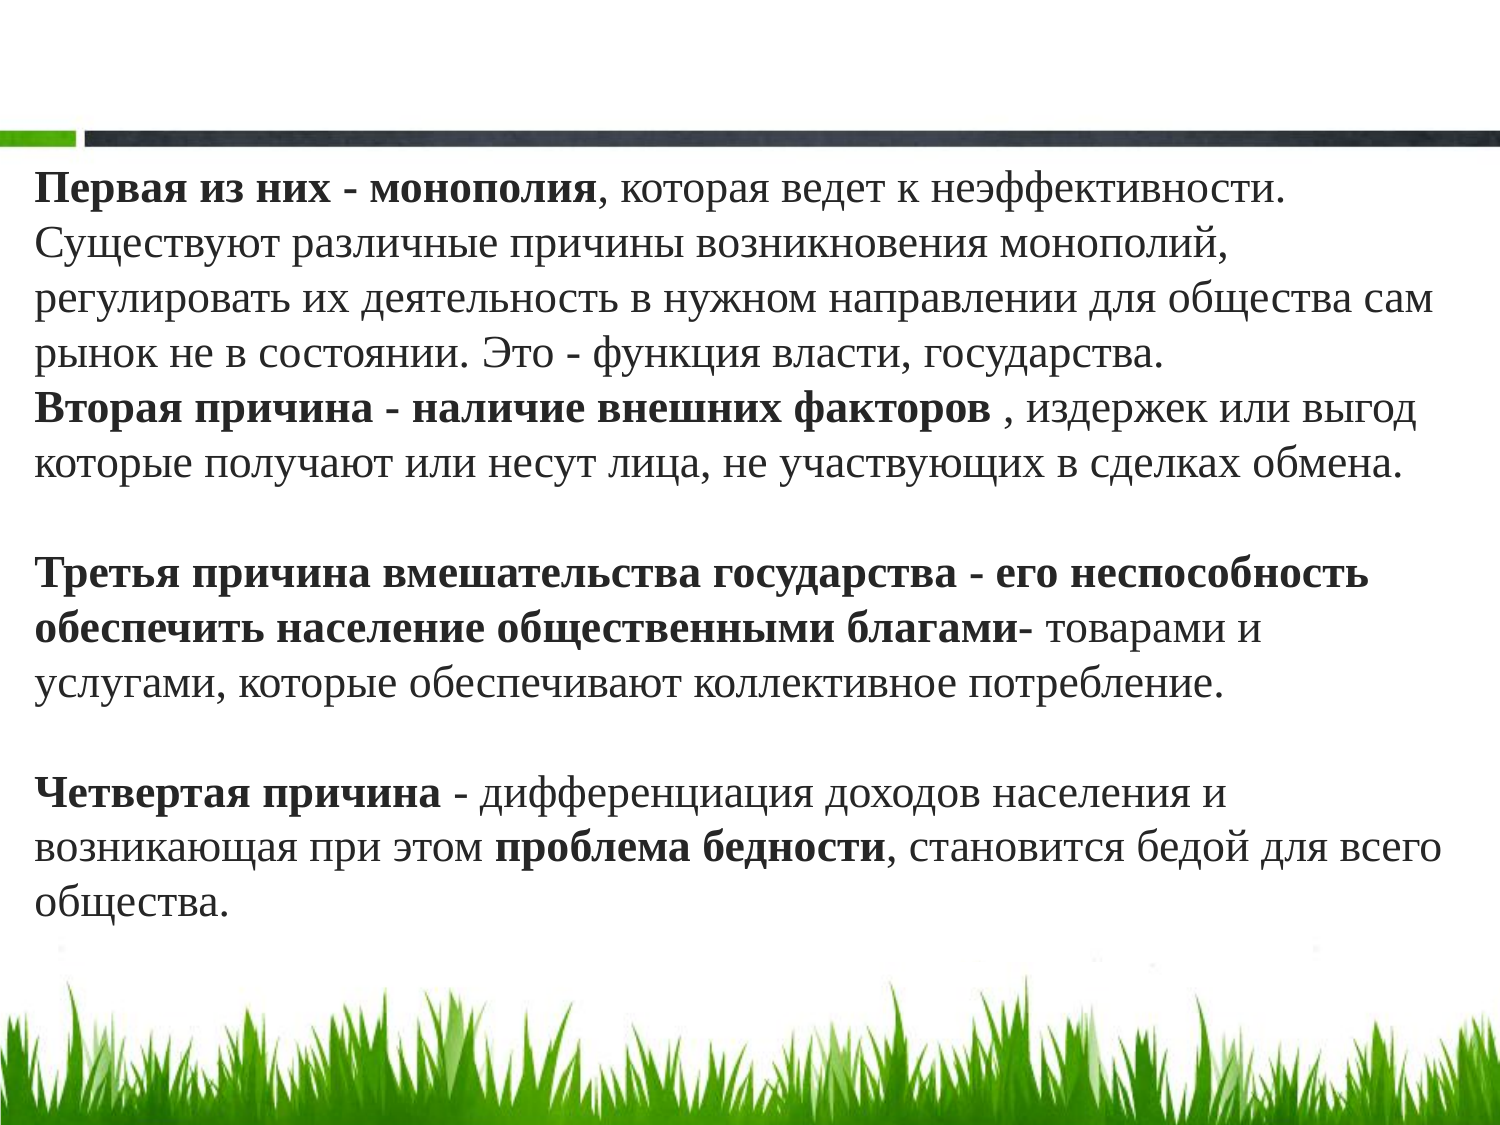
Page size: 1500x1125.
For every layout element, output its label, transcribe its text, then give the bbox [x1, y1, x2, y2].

picture [0, 0, 1500, 1125]
text_box Первая из них - монополия, которая ведет к неэффективности. Существуют различные причины возникновения монополий, регулировать их деятельность в нужном направлении для общества сам рынок не в состоянии. Это - функция власти, государства. Вторая причина - наличие внешних факторов , издержек или выгод которые получают или несут лица, не участвующих в сделках обмена. Третья причина вмешательства государства - его неспособность обеспечить население общественными благами- товарами и услугами, которые обеспечивают коллективное потребление. Четвертая причина - дифференциация доходов населения и возникающая при этом проблема бедности, становится бедой для всего общества. [19, 148, 1471, 934]
